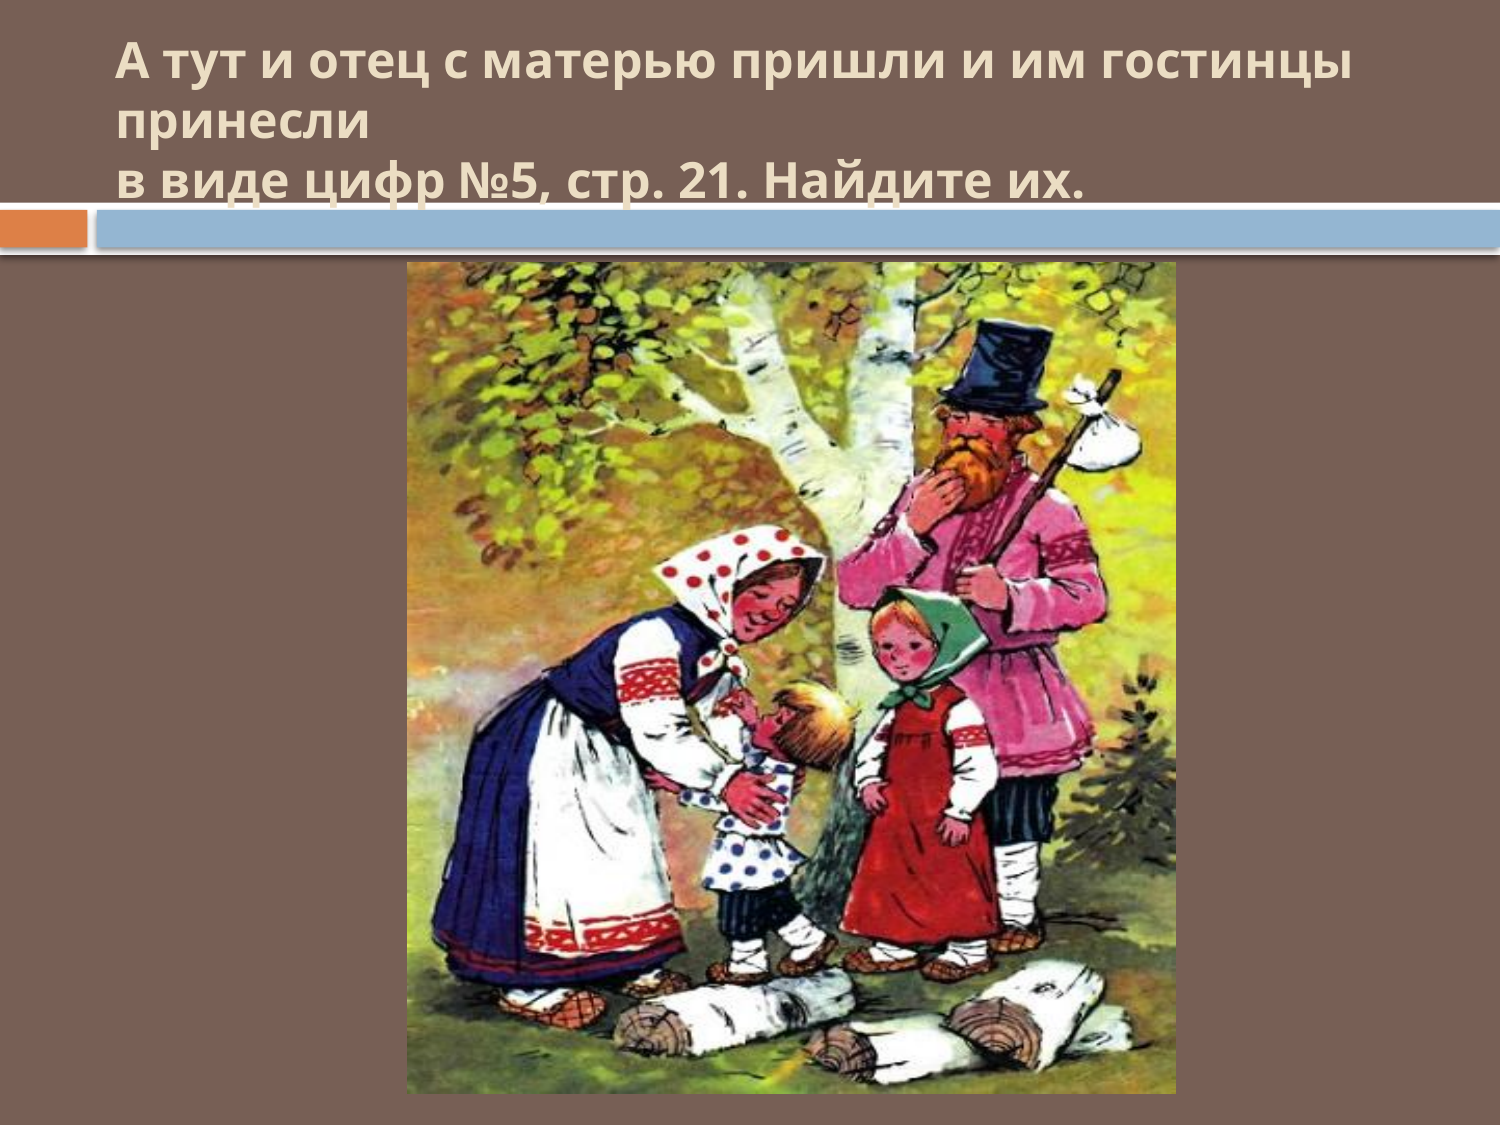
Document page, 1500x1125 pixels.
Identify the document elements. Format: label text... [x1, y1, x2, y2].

title А тут и отец с матерью пришли и им гостинцы принесли в виде цифр №5, стр. 21. Найдите их. [100, 37, 1439, 201]
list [407, 262, 1176, 1095]
